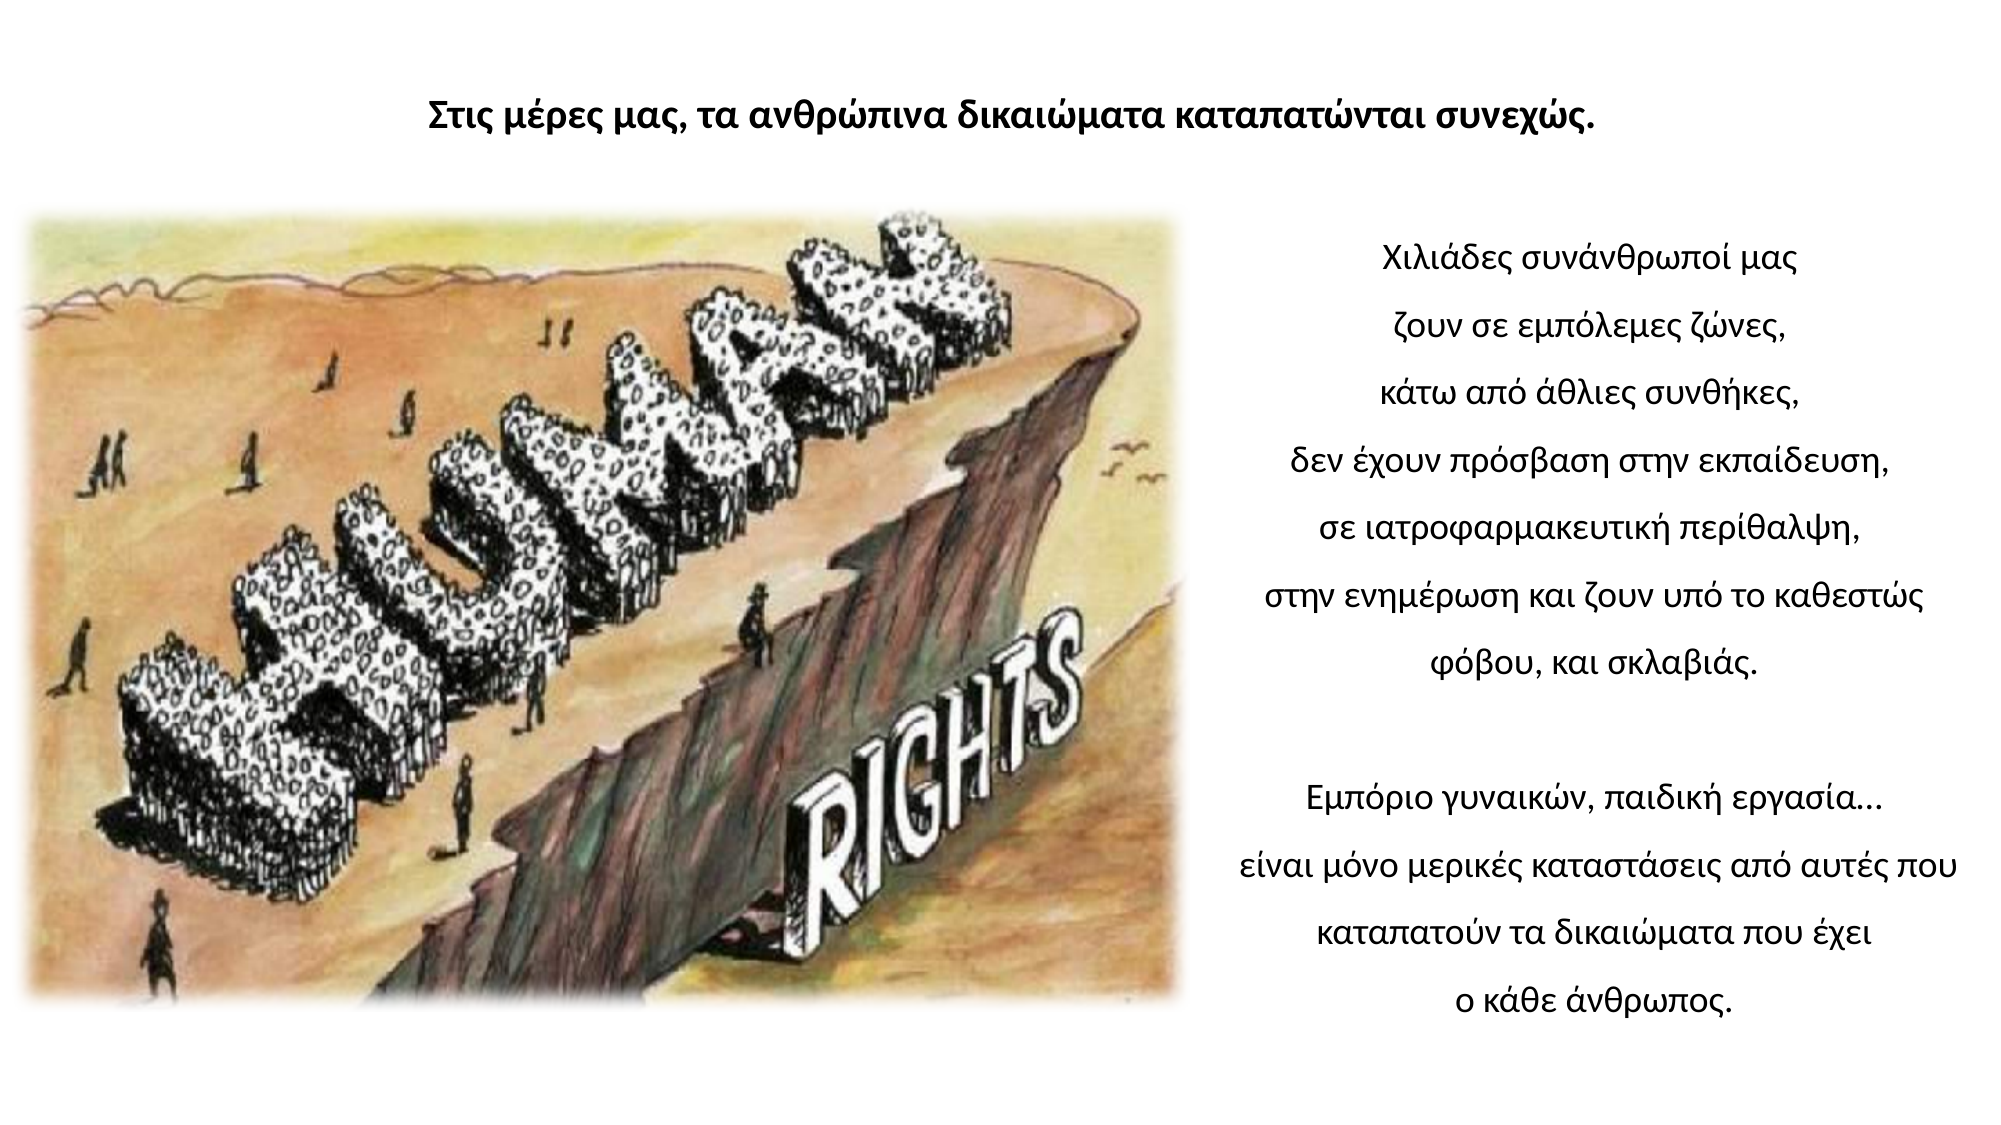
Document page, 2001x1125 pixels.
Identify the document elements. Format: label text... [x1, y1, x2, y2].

text_box Χιλιάδες συνάνθρωποί μας ζουν σε εμπόλεμες ζώνες, κάτω από άθλιες συνθήκες, δεν έχουν πρόσβαση στην εκπαίδευση, σε ιατροφαρμακευτική περίθαλψη, στην ενημέρωση και ζουν υπό το καθεστώς φόβου, και σκλαβιάς. Εμπόριο γυναικών, παιδική εργασία… είναι μόνο μερικές καταστάσεις από αυτές που καταπατούν τα δικαιώματα που έχει ο κάθε άνθρωπος. [1189, 202, 2000, 1028]
picture [12, 202, 1190, 1012]
text_box Στις μέρες μας, τα ανθρώπινα δικαιώματα καταπατώνται συνεχώς. [12, 54, 2000, 145]
